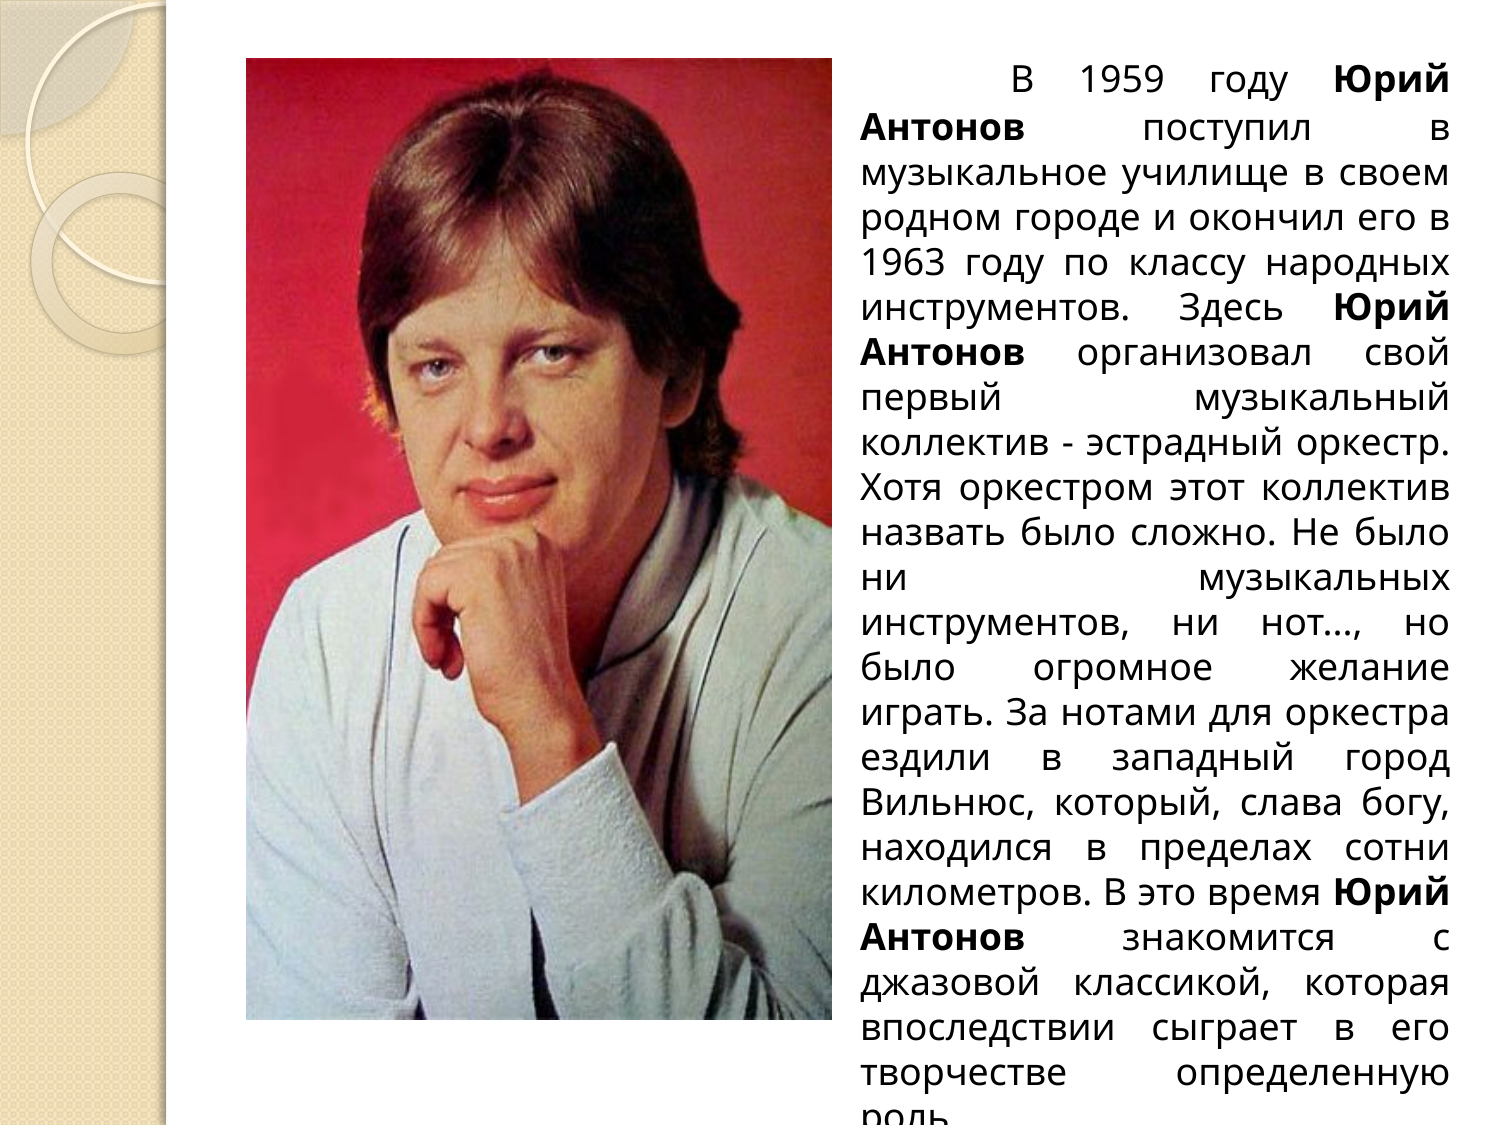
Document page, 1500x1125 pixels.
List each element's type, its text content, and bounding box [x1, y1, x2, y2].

list В 1959 году Юрий Антонов поступил в музыкальное училище в своем родном городе и окончил его в 1963 году по классу народных инструментов. Здесь Юрий Антонов организовал свой первый музыкальный коллектив - эстрадный оркестр. Хотя оркестром этот коллектив назвать было сложно. Не было ни музыкальных инструментов, ни нот..., но было огромное желание играть. За нотами для оркестра ездили в западный город Вильнюс, который, слава богу, находился в пределах сотни километров. В это время Юрий Антонов знакомится с джазовой классикой, которая впоследствии сыграет в его творчестве определенную роль. [785, 35, 1466, 1025]
picture [245, 58, 833, 1020]
